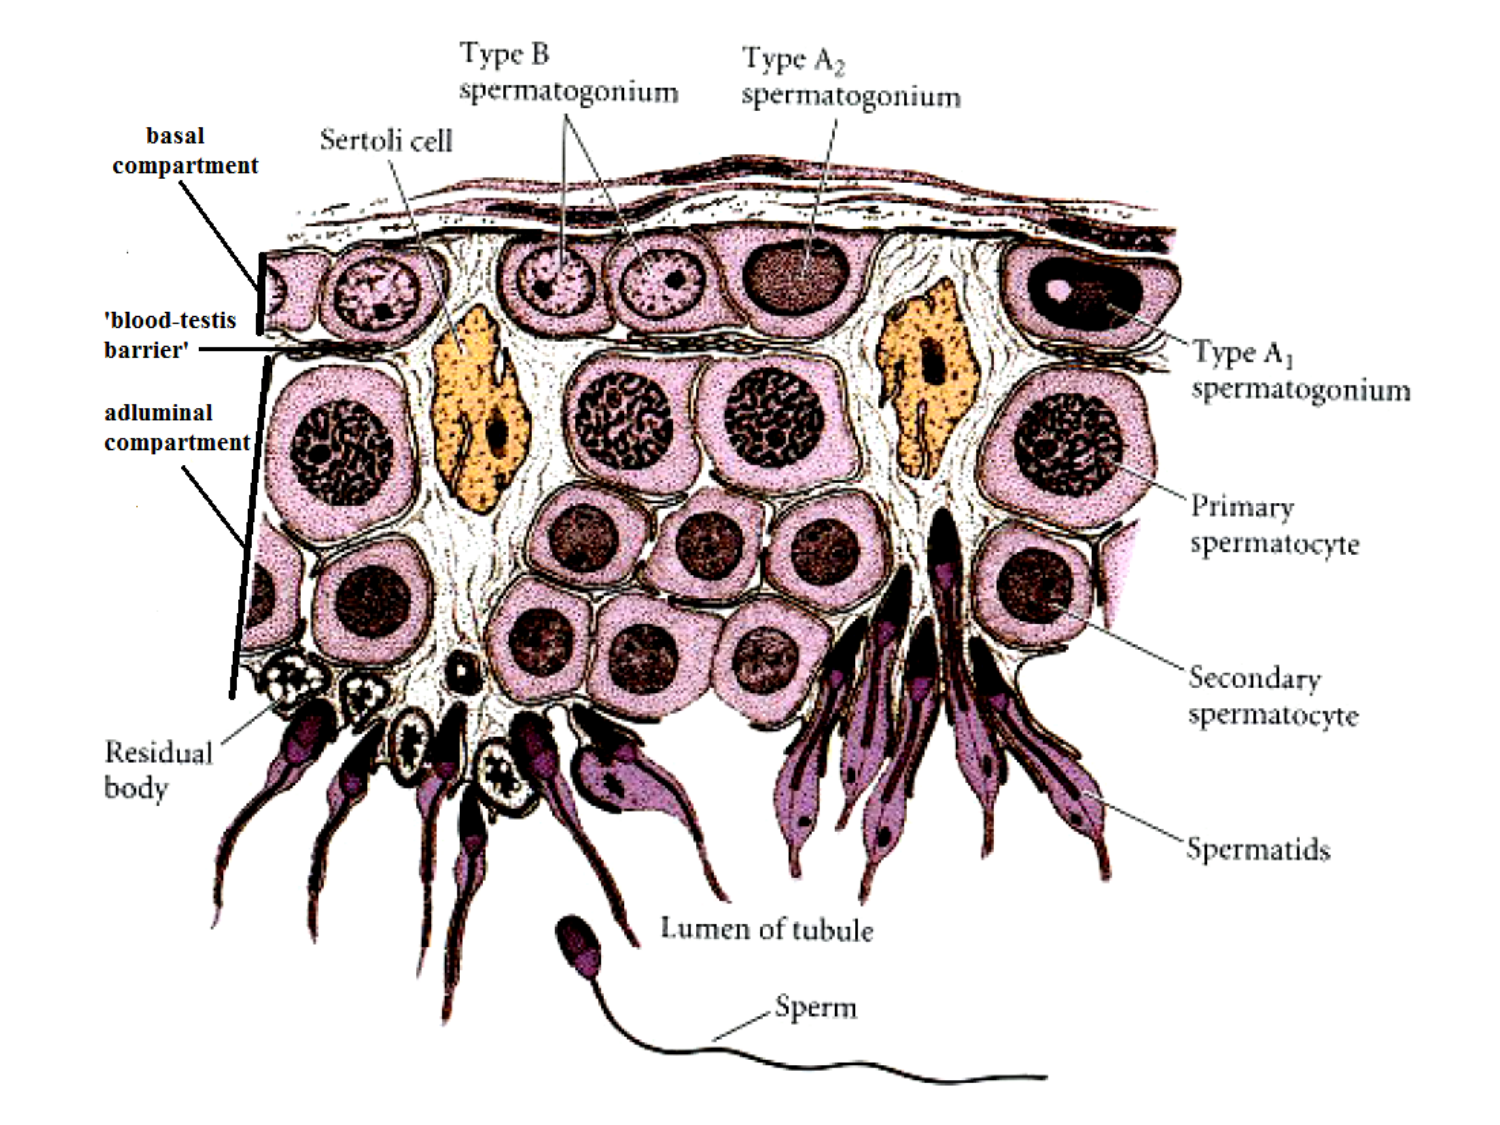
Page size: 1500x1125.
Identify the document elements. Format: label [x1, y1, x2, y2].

picture [93, 34, 1418, 1099]
